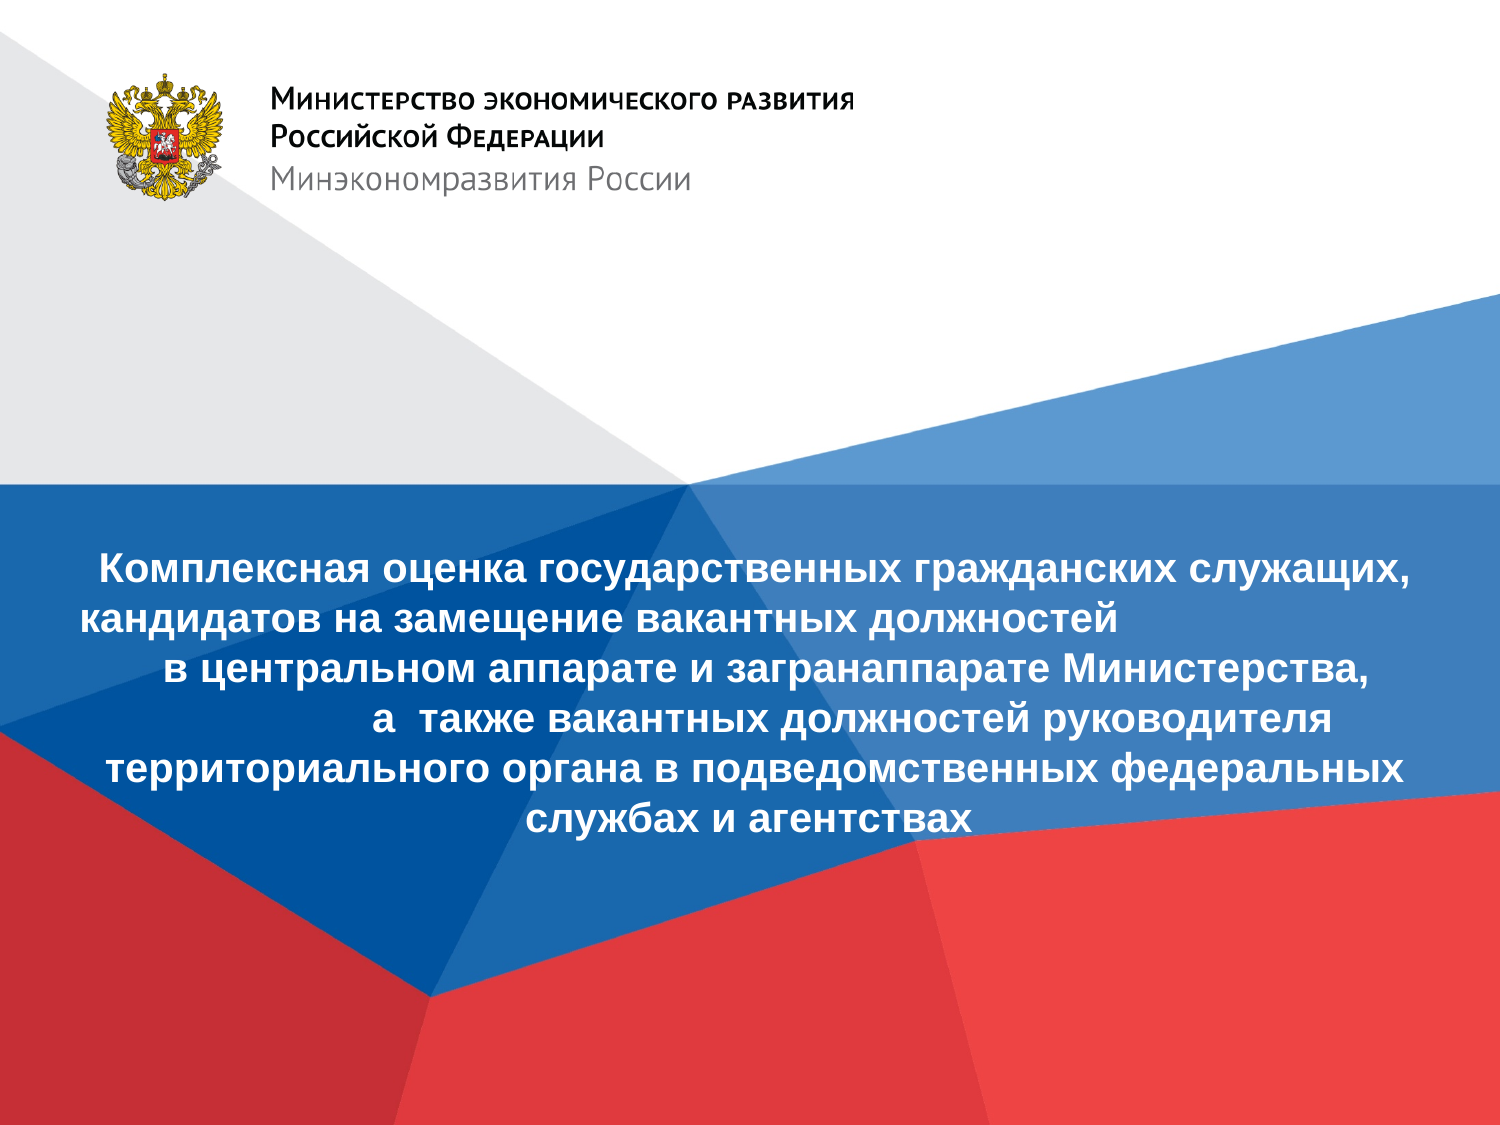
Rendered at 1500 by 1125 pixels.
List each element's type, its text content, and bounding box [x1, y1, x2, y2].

picture [0, 0, 1500, 1125]
title Комплексная оценка государственных гражданских служащих, кандидатов на замещение вакантных должностей в центральном аппарате и загранаппарате Министерства, а также вакантных должностей руководителя территориального органа в подведомственных федеральных службах и агентствах [62, 533, 1447, 794]
